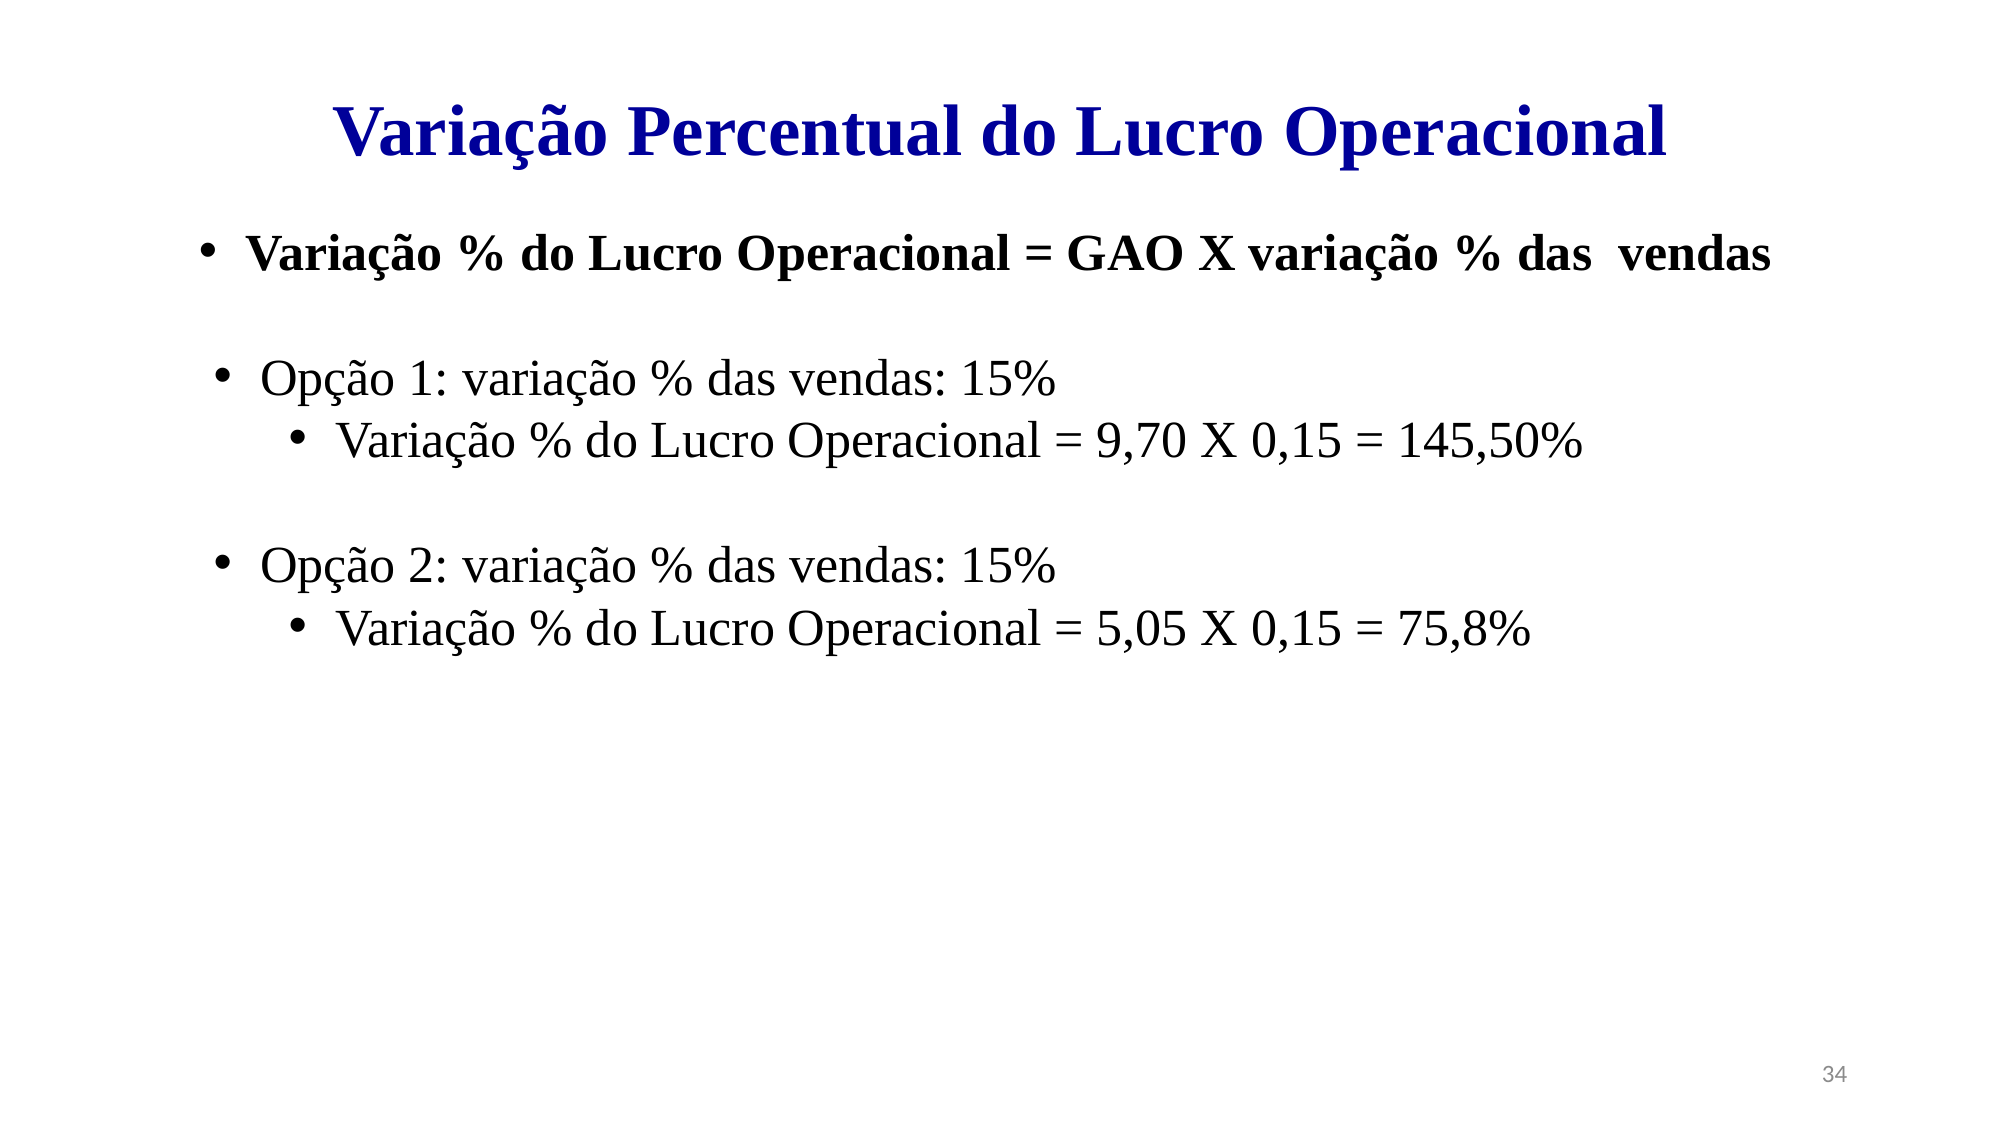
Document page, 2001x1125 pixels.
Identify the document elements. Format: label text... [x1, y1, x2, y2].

text_box Variação % do Lucro Operacional = GAO X variação % das vendas Opção 1: variação % das vendas: 15% Variação % do Lucro Operacional = 9,70 X 0,15 = 145,50% Opção 2: variação % das vendas: 15% Variação % do Lucro Operacional = 5,05 X 0,15 = 75,8% [123, 210, 1848, 708]
slide_number 34 [1412, 1042, 1863, 1103]
text_box Variação Percentual do Lucro Operacional [139, 74, 1863, 178]
